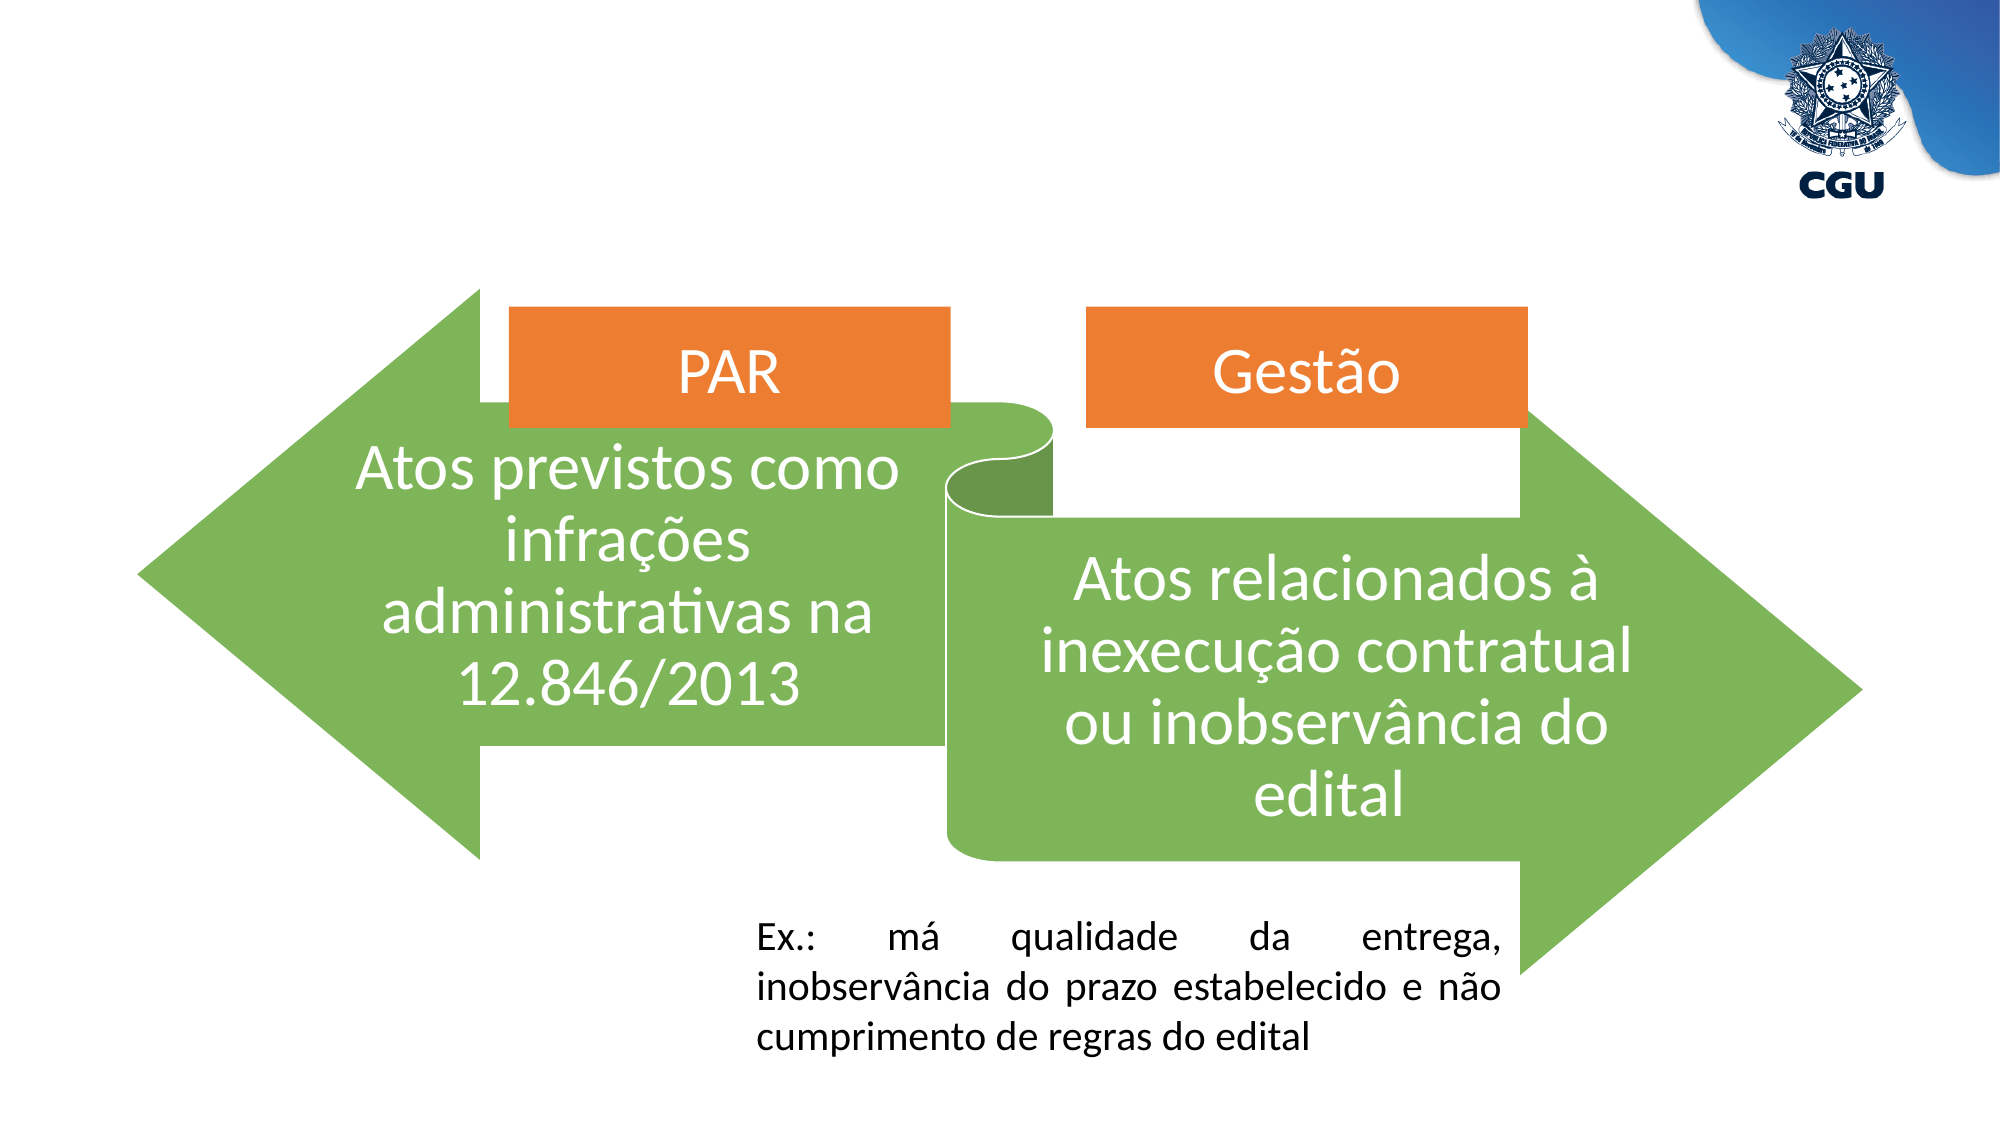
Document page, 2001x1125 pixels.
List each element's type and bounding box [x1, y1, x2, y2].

text_box [135, 138, 1865, 1125]
picture [1677, 0, 2000, 226]
